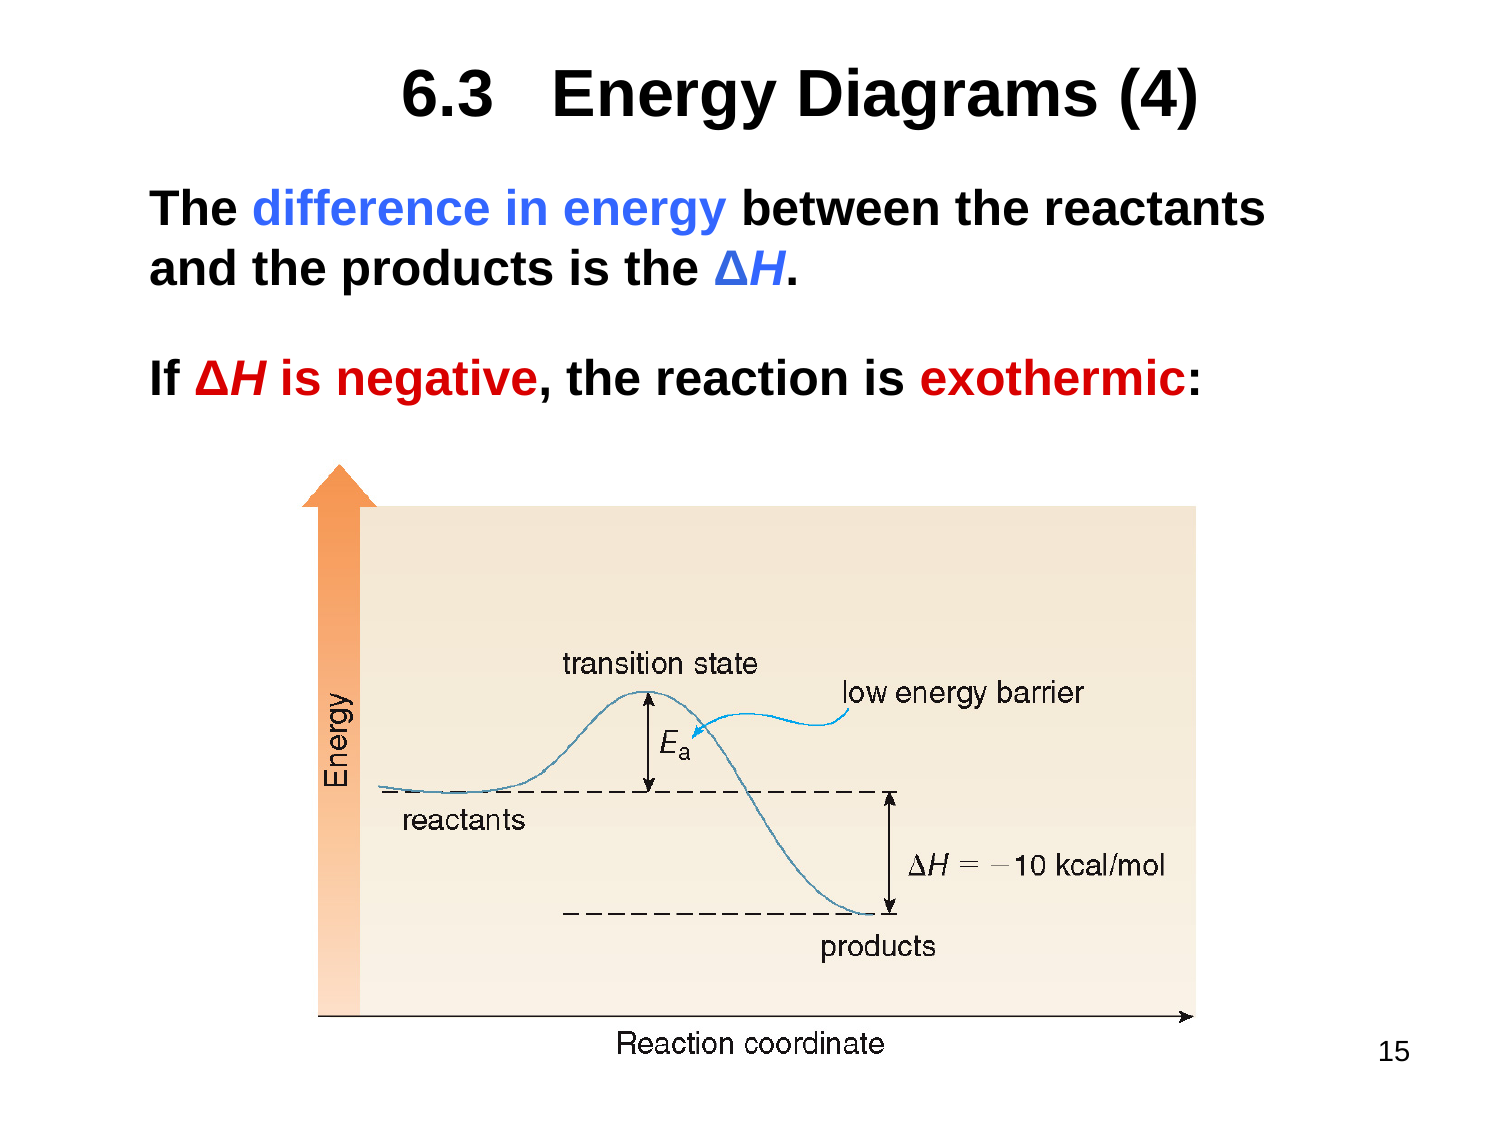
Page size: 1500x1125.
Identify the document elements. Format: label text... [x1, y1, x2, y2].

title 6.3 Energy Diagrams (4) [386, 43, 1216, 136]
list The difference in energy between the reactants and the products is the ΔH. If ΔH is negative, the reaction is exothermic: [134, 168, 1379, 464]
picture [289, 444, 1224, 1066]
